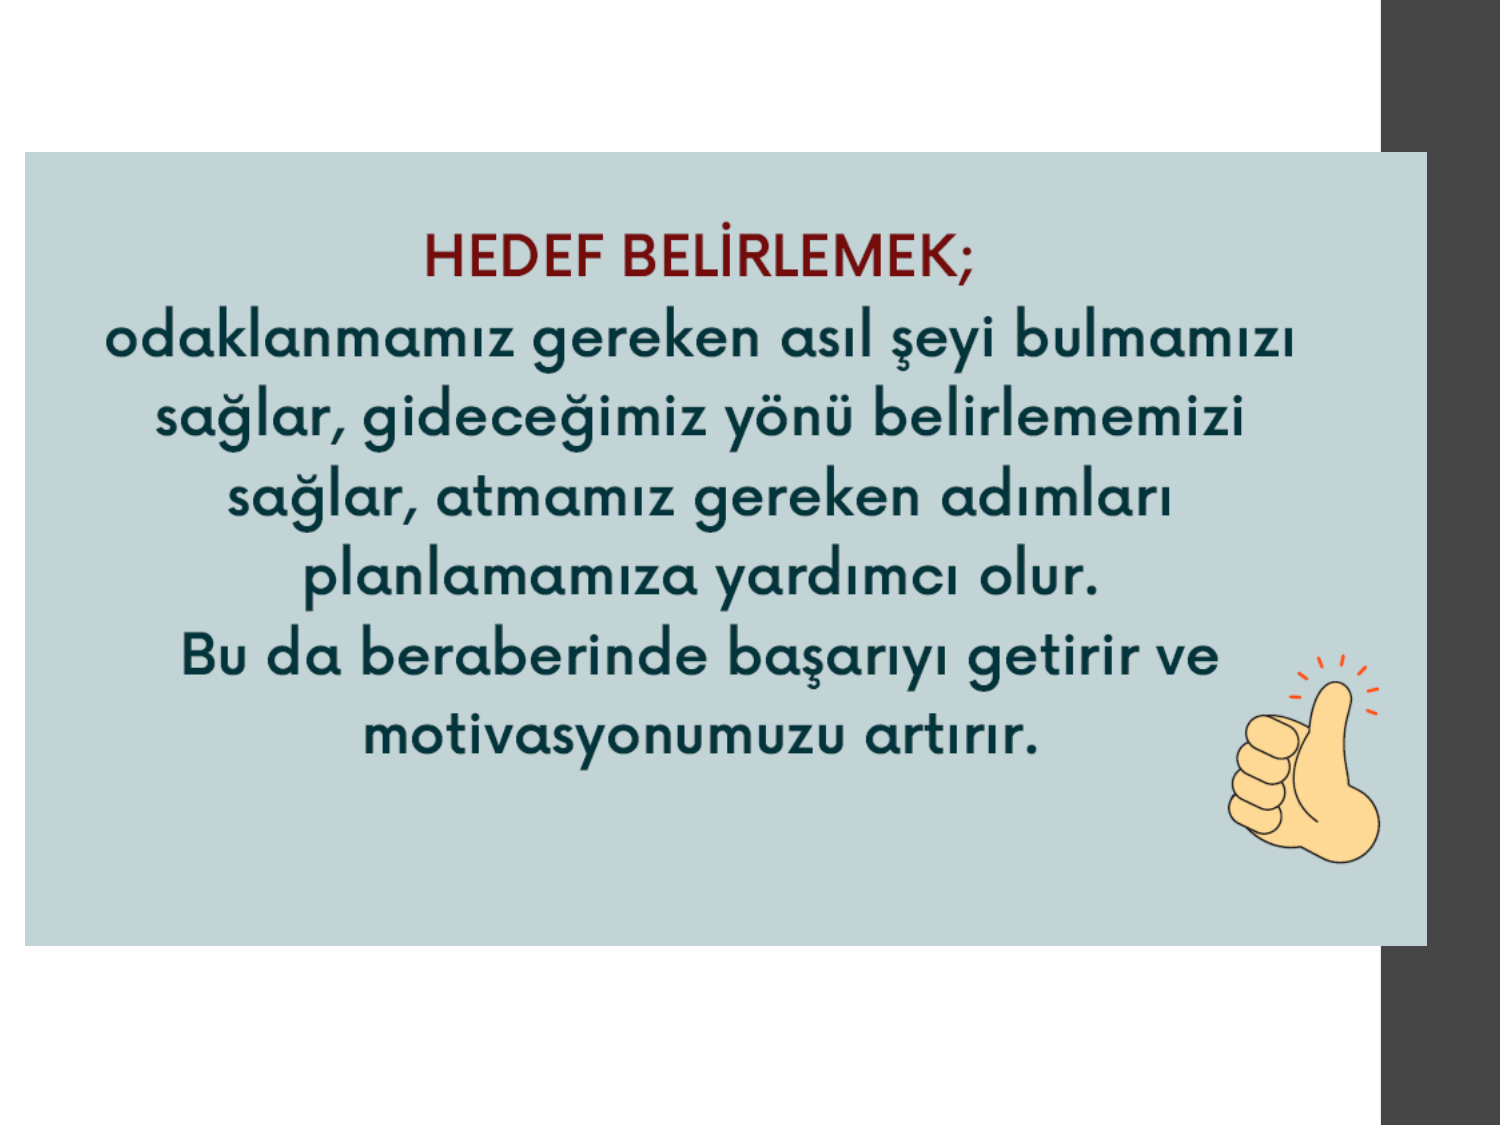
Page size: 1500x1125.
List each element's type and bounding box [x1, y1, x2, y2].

picture [25, 152, 1427, 946]
